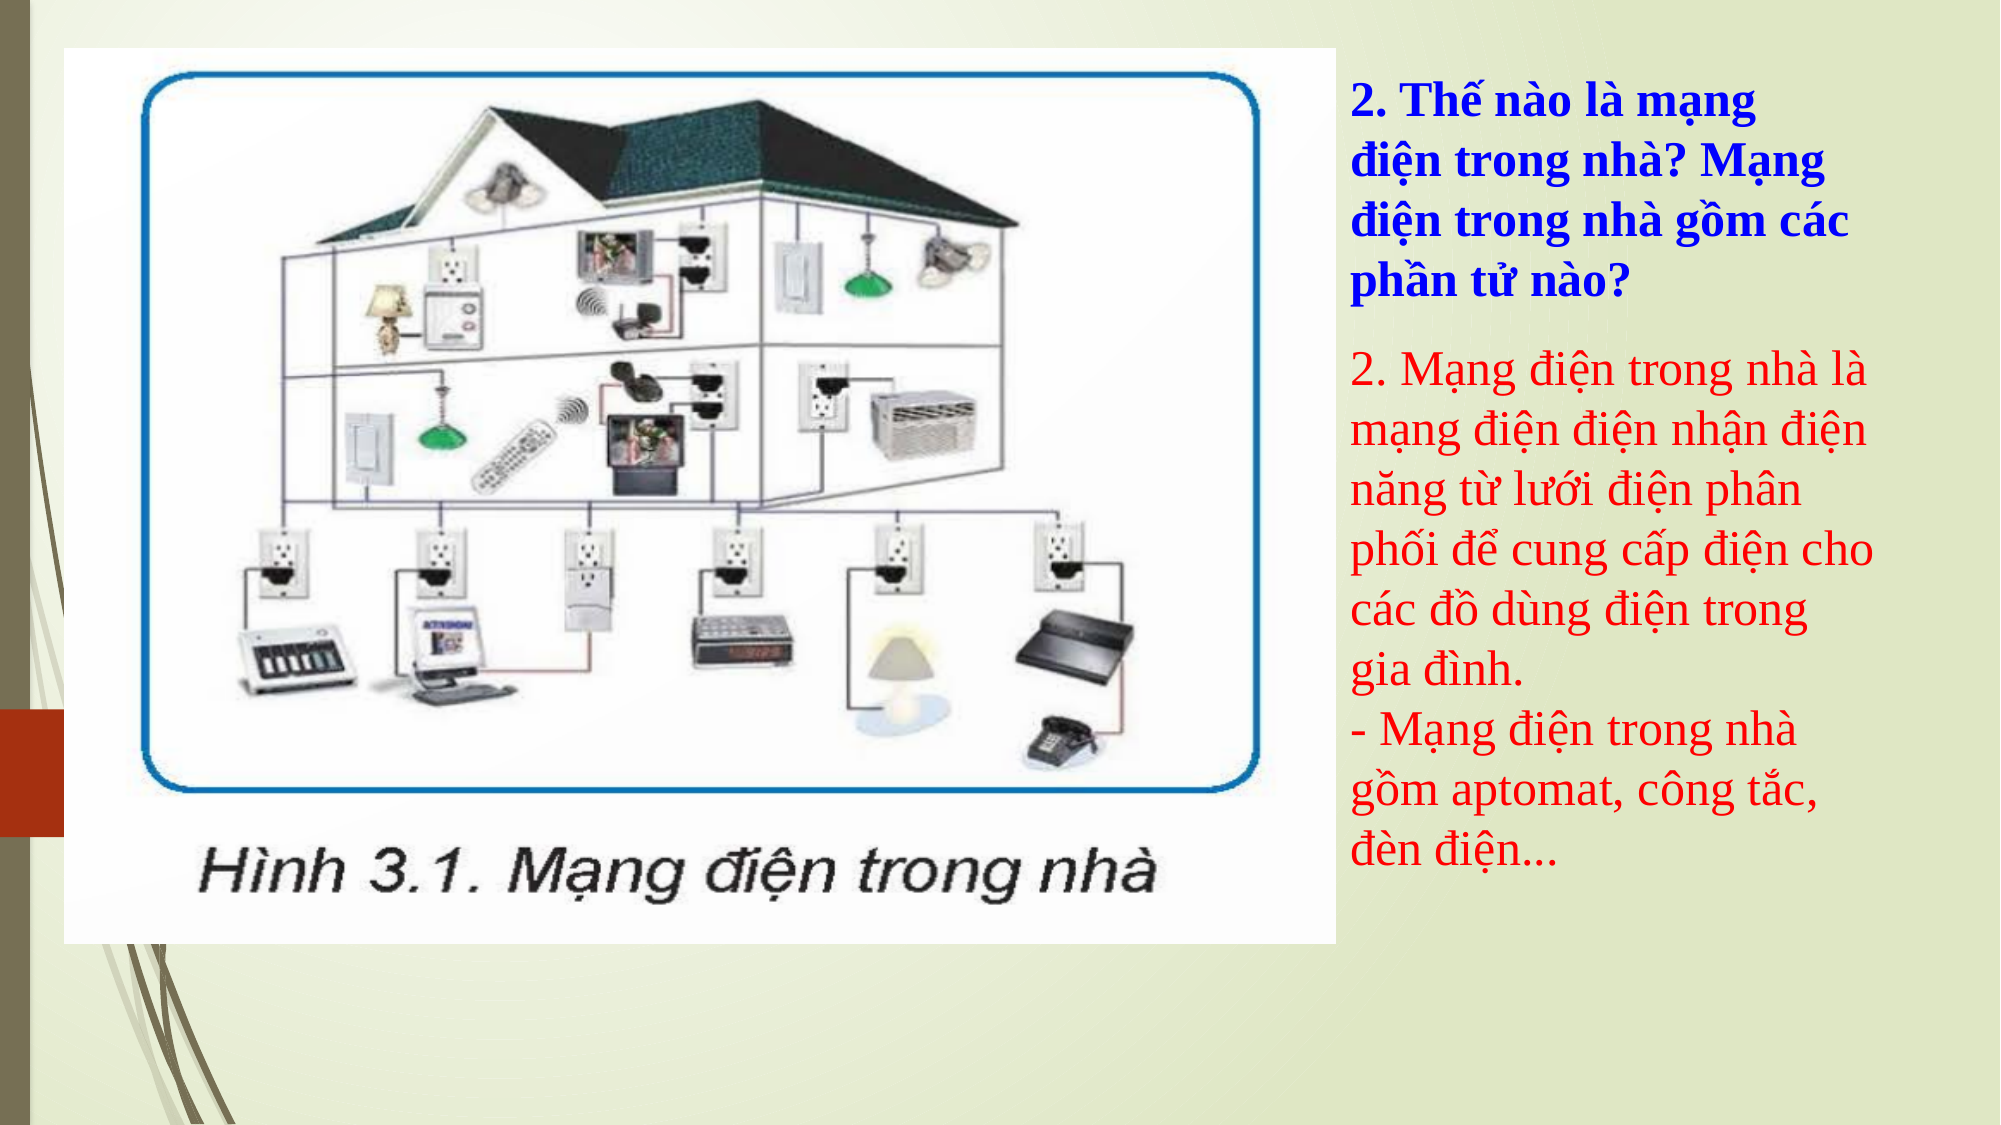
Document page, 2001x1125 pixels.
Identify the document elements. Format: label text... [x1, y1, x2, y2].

text_box 2. Mạng điện trong nhà là mạng điện điện nhận điện năng từ lưới điện phân phối để cung cấp điện cho các đồ dùng điện trong gia đình. - Mạng điện trong nhà gồm aptomat, công tắc, đèn điện... [1341, 328, 1896, 883]
picture [63, 47, 1336, 945]
text_box 2. Thế nào là mạng điện trong nhà? Mạng điện trong nhà gồm các phần tử nào? [1341, 59, 1874, 315]
